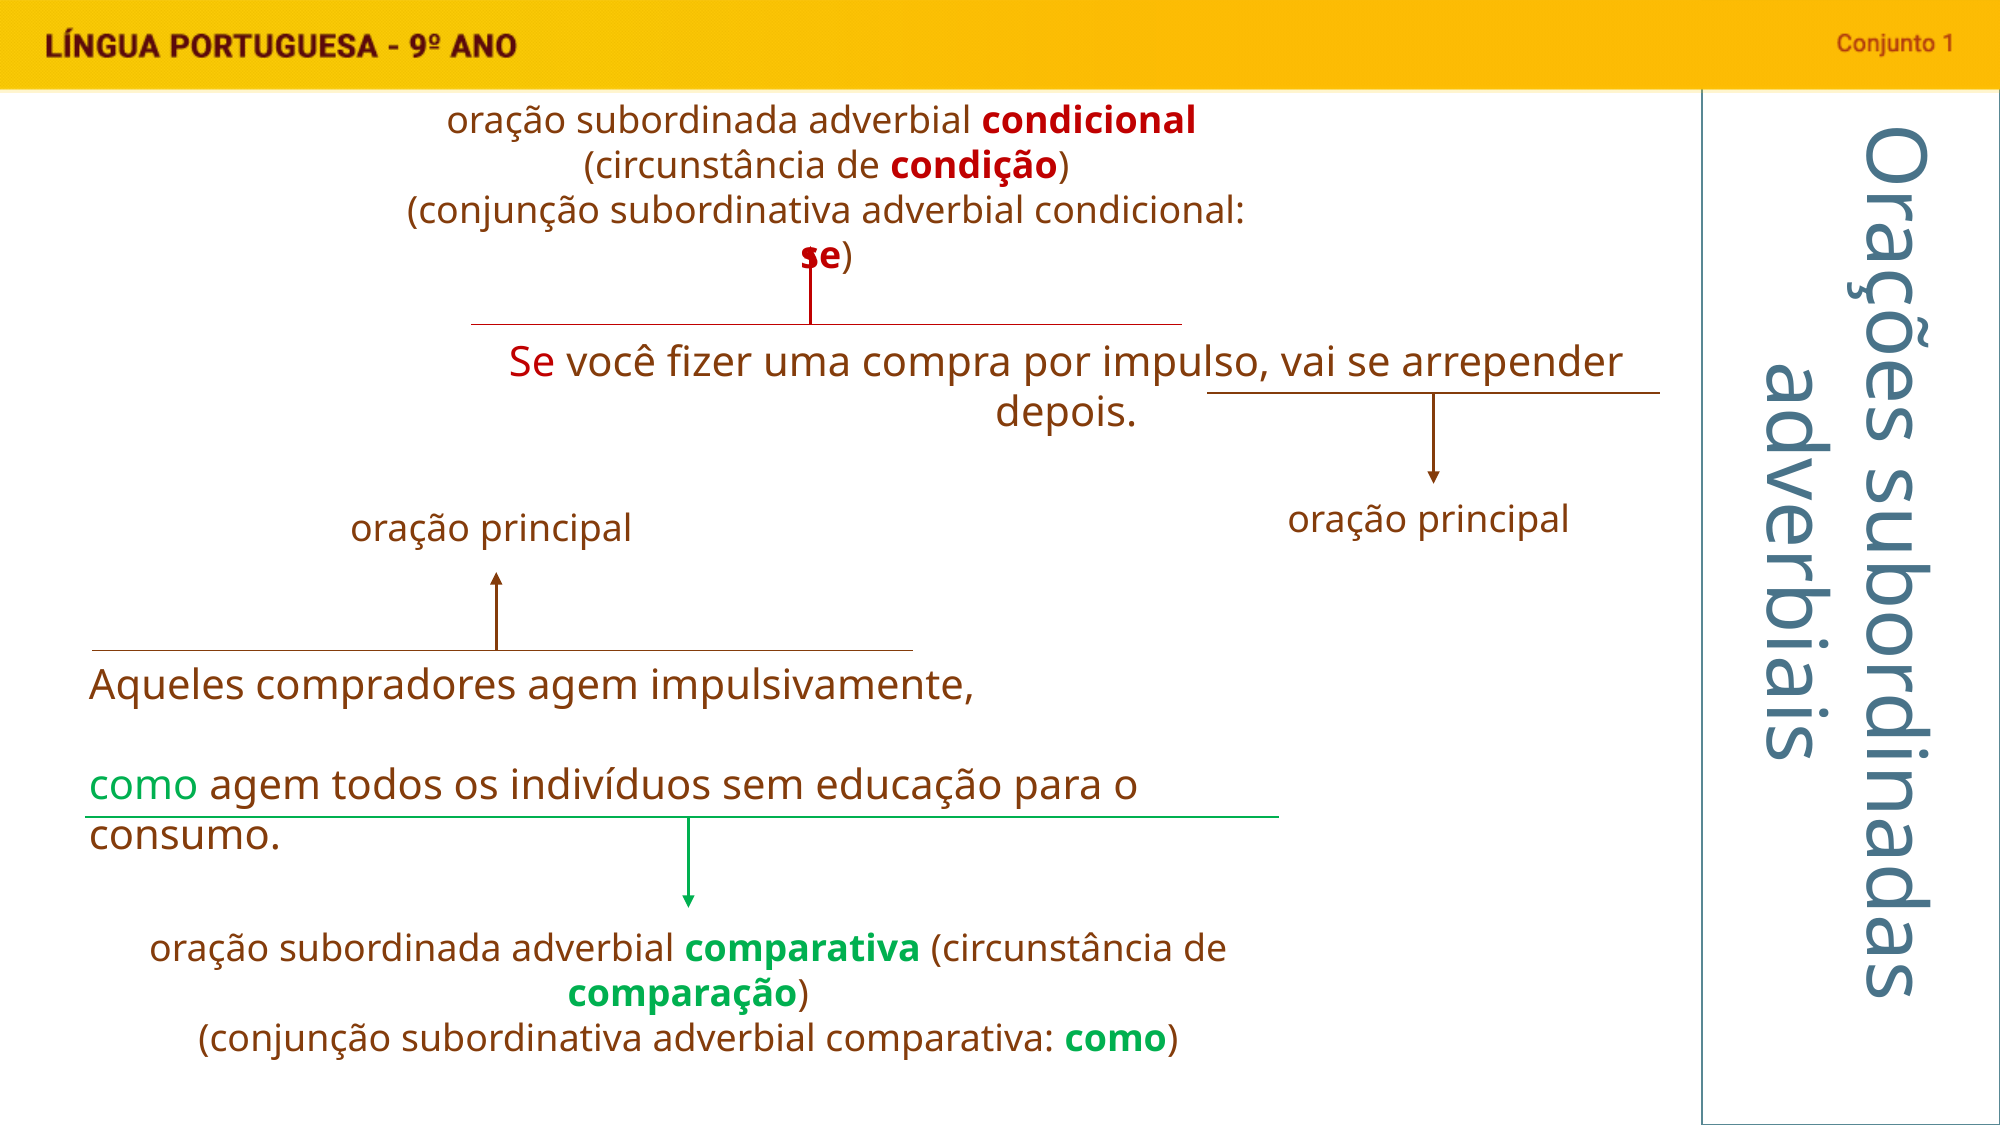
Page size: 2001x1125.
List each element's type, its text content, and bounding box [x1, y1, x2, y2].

picture [0, 0, 2000, 93]
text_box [383, 93, 1702, 549]
text_box oração principal [335, 497, 658, 557]
text_box Orações subordinadas adverbiais [1701, 93, 2000, 1125]
slide_number 8 [1412, 1042, 1863, 1103]
text_box Aqueles compradores agem impulsivamente, como agem todos os indivíduos sem educação para o consumo. [74, 650, 1303, 866]
text_box oração subordinada adverbial comparativa (circunstância de comparação) (conjunção subordinativa adverbial comparativa: como) [44, 916, 1333, 1067]
